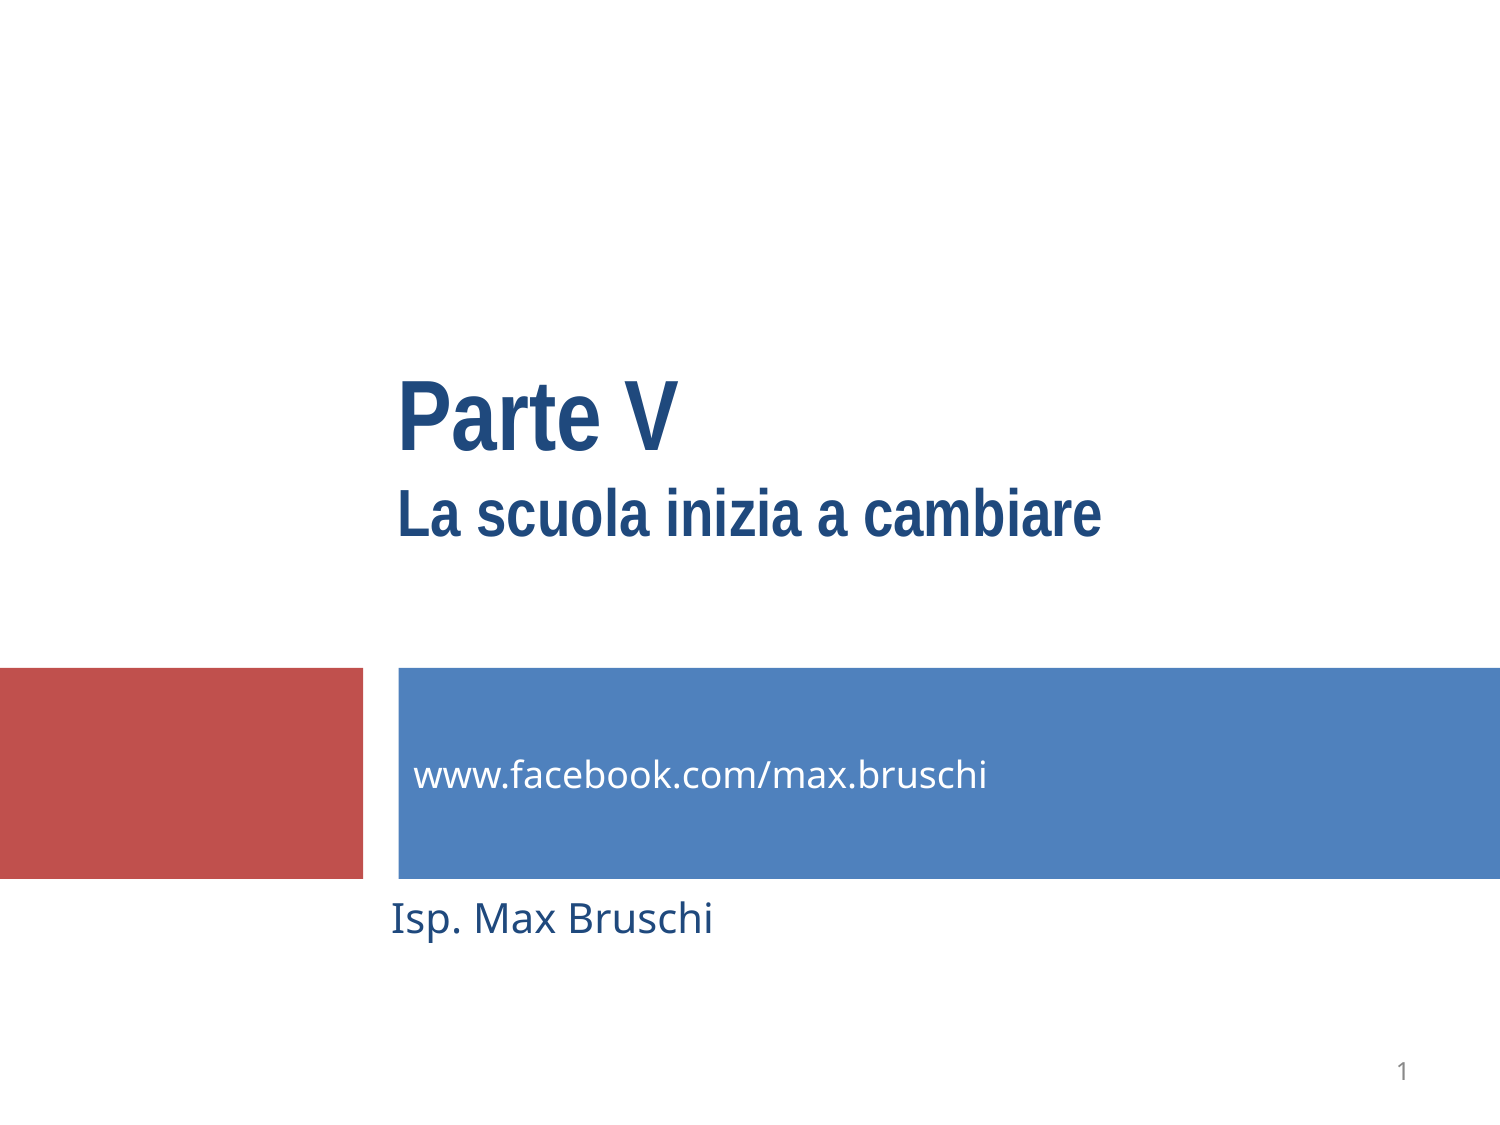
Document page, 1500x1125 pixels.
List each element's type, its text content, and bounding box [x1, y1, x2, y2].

text_box Isp. Max Bruschi [376, 884, 729, 950]
text_box [0, 666, 365, 881]
title Parte V La scuola inizia a cambiare [382, 328, 1395, 573]
text_box www.facebook.com/max.bruschi [396, 666, 1500, 881]
slide_number 1 [1074, 1042, 1425, 1103]
